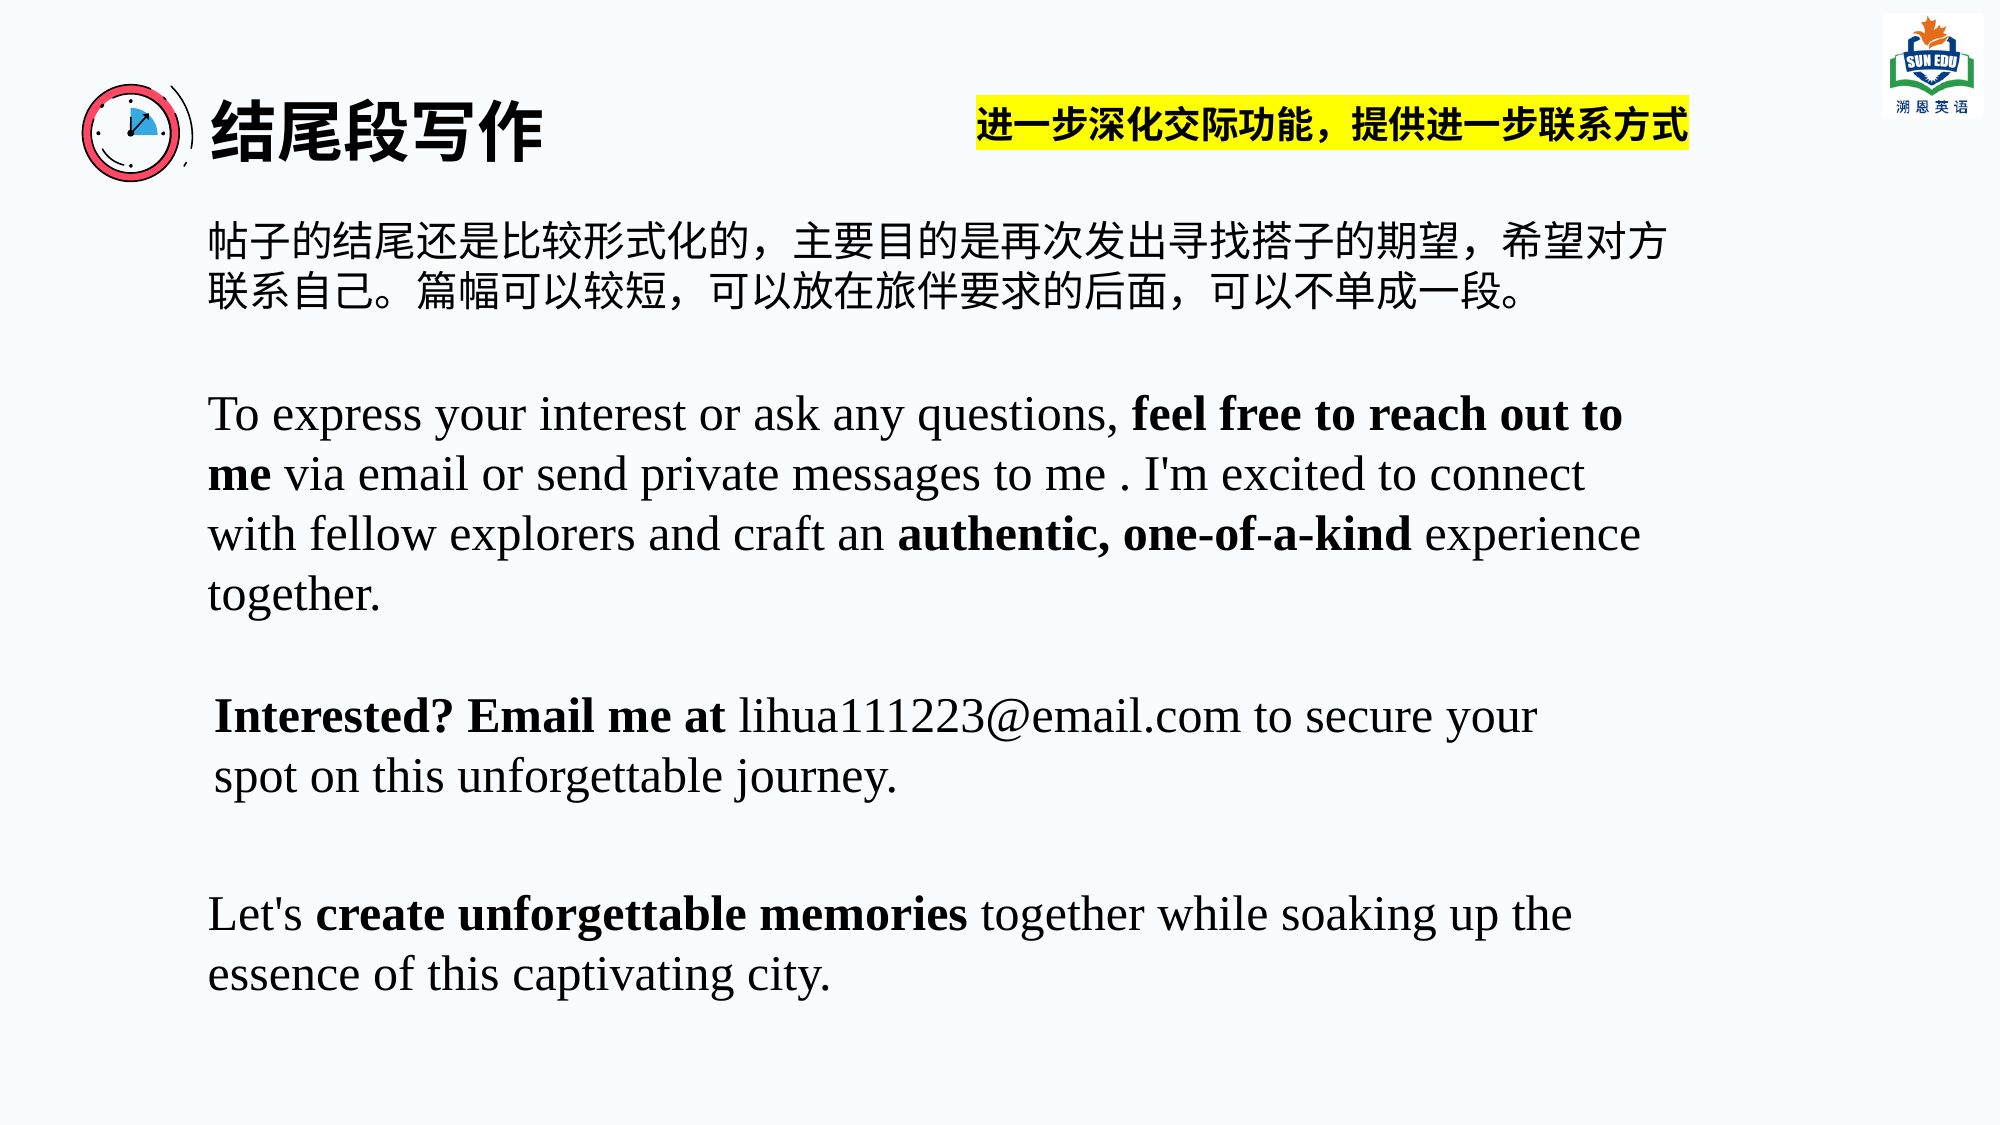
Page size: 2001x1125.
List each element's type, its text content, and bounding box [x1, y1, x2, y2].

title 结尾段写作 [210, 59, 1863, 201]
picture [1882, 13, 1983, 119]
text_box Interested? Email me at lihua111223@email.com to secure your spot on this unforgettable journey. [199, 675, 1611, 810]
text_box To express your interest or ask any questions, feel free to reach out to me via email or send private messages to me . I'm excited to connect with fellow explorers and craft an authentic, one-of-a-kind experience together. [192, 373, 1673, 628]
text_box 进一步深化交际功能，提供进一步联系方式 [961, 94, 1713, 154]
text_box Let's create unforgettable memories together while soaking up the essence of this captivating city. [192, 872, 1611, 1008]
text_box 帖子的结尾还是比较形式化的，主要目的是再次发出寻找搭子的期望，希望对方联系自己。篇幅可以较短，可以放在旅伴要求的后面，可以不单成一段。 [192, 207, 1686, 346]
